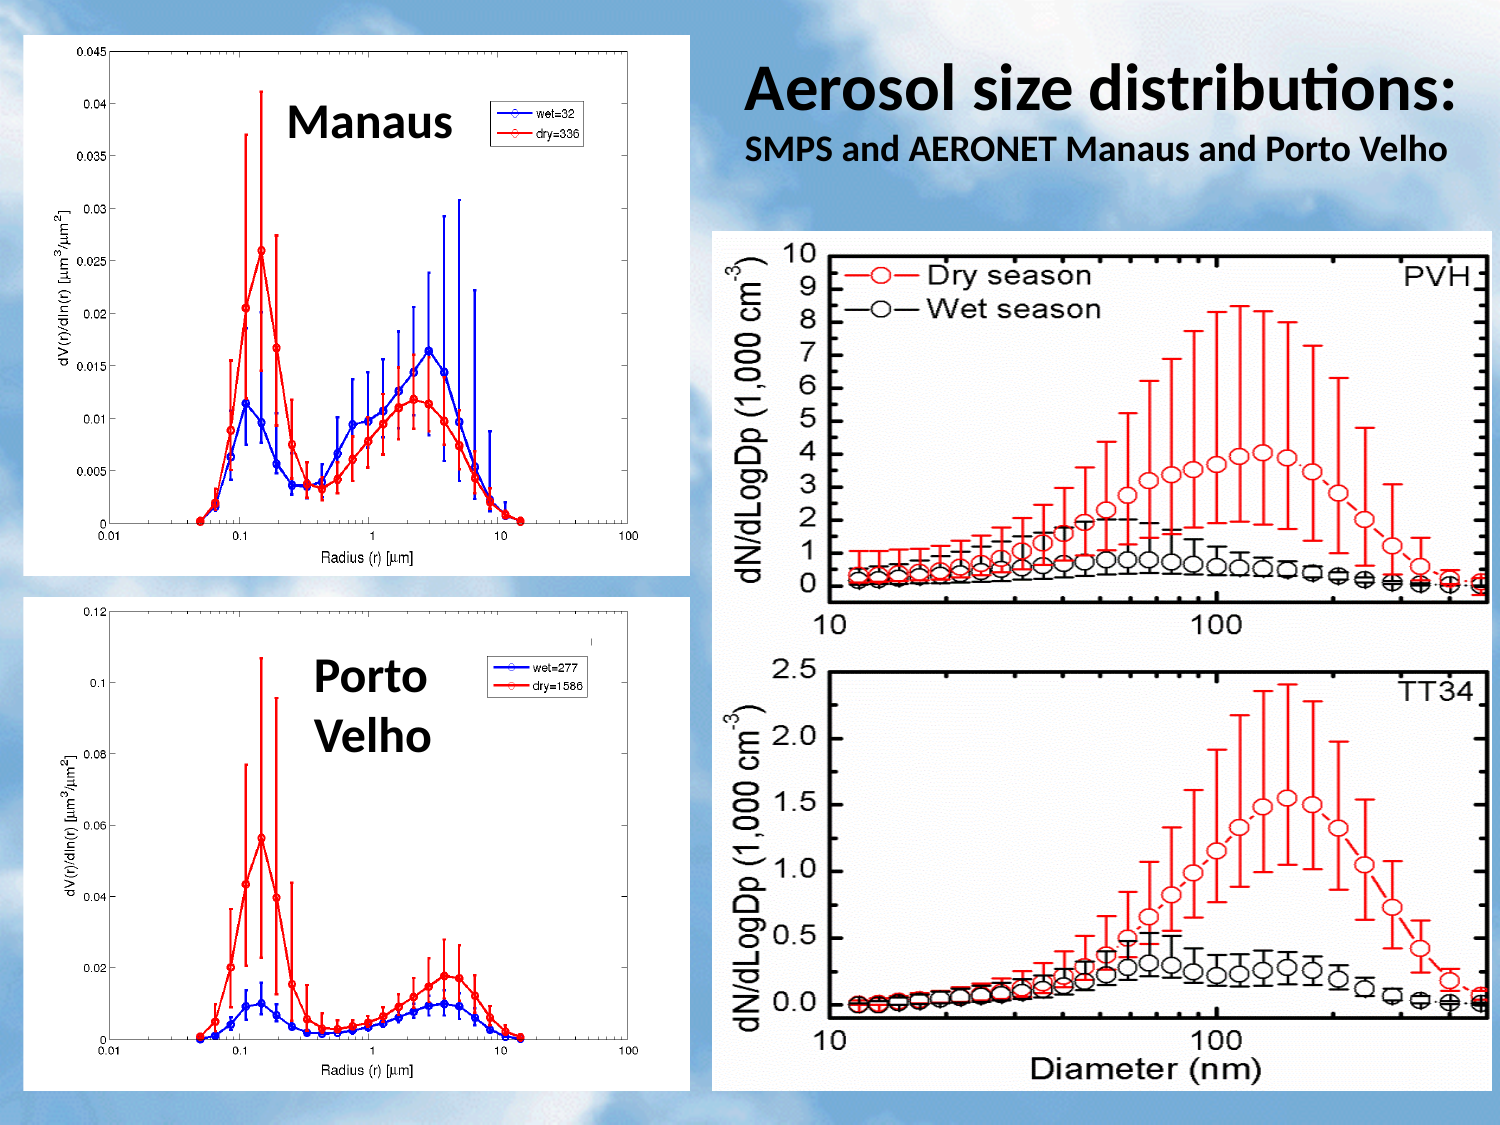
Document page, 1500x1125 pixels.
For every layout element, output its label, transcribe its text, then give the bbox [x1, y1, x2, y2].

picture [0, 0, 1500, 1125]
text_box Aerosol size distributions: SMPS and AERONET Manaus and Porto Velho [730, 36, 1474, 176]
